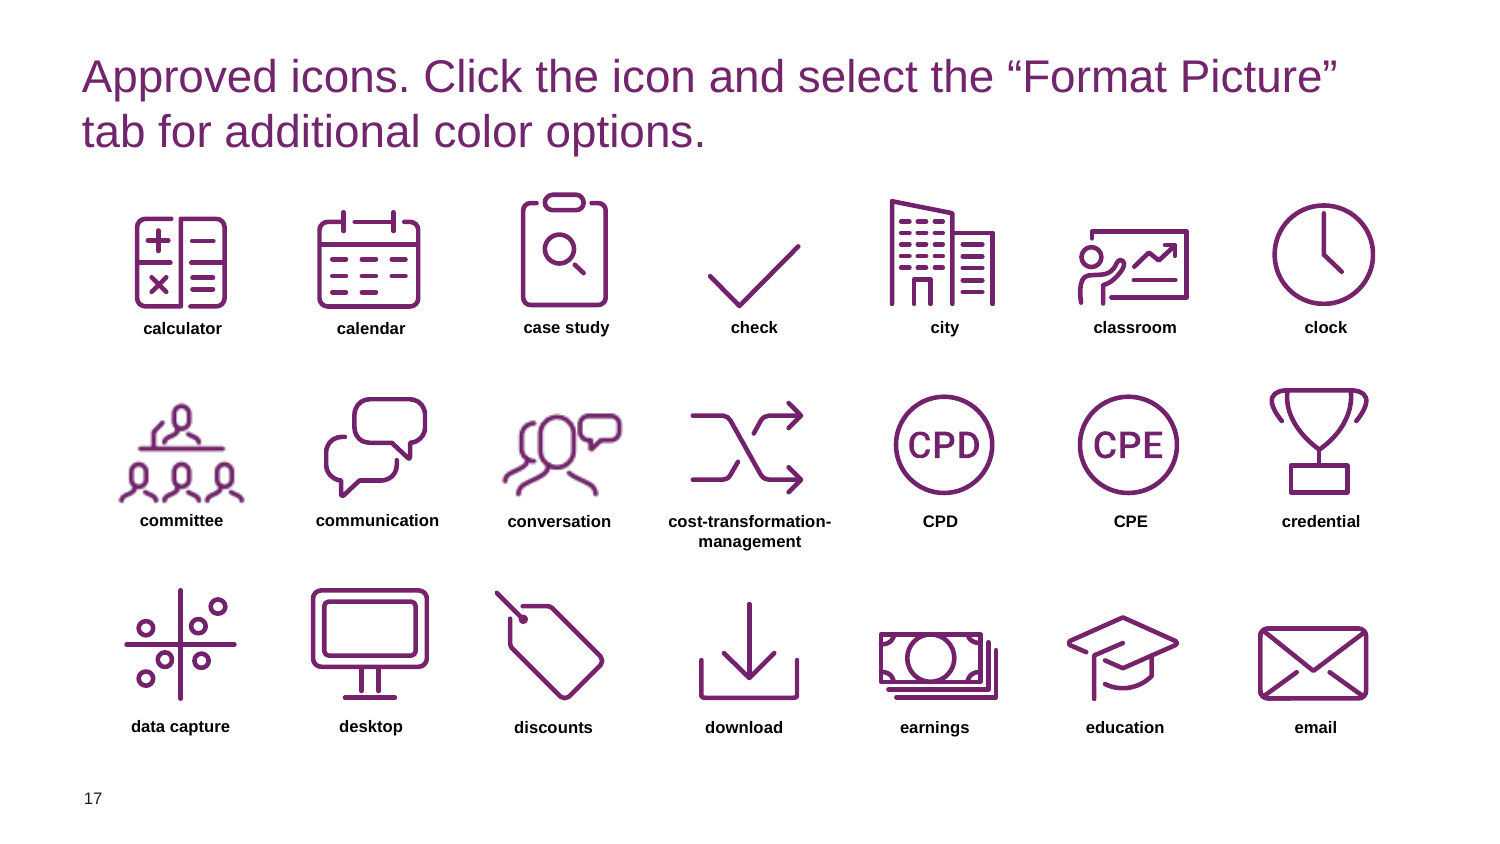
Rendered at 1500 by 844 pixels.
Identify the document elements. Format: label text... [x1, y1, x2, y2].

text_box CPE [1045, 503, 1217, 539]
picture [878, 632, 999, 701]
picture [893, 393, 995, 496]
picture [690, 400, 804, 495]
picture [889, 198, 996, 307]
picture [98, 372, 263, 537]
picture [1077, 228, 1190, 307]
picture [707, 243, 802, 309]
picture [1271, 202, 1376, 307]
picture [323, 396, 428, 499]
text_box check [669, 309, 840, 345]
text_box city [859, 309, 1031, 345]
text_box download [658, 709, 830, 745]
text_box classroom [1050, 309, 1221, 345]
picture [134, 216, 227, 309]
picture [520, 192, 609, 308]
picture [1269, 387, 1369, 495]
text_box email [1230, 709, 1402, 745]
text_box CPD [855, 503, 1026, 539]
picture [1066, 615, 1180, 702]
text_box discounts [468, 709, 640, 745]
text_box calendar [285, 310, 457, 345]
text_box desktop [285, 708, 457, 744]
text_box cost-transformation- management [632, 503, 868, 559]
picture [124, 587, 238, 701]
text_box clock [1240, 309, 1412, 345]
text_box credential [1236, 503, 1407, 539]
text_box data capture [95, 708, 266, 744]
text_box education [1039, 709, 1211, 745]
title Approved icons. Click the icon and select the “Format Picture” tab for additional color options. [81, 60, 1427, 157]
text_box calculator [97, 310, 269, 345]
picture [1257, 625, 1369, 702]
text_box earnings [849, 709, 1021, 745]
picture [478, 372, 643, 537]
picture [698, 601, 800, 701]
picture [494, 590, 605, 701]
text_box case study [481, 309, 652, 345]
picture [310, 587, 430, 701]
picture [1077, 393, 1180, 496]
slide_number 17 [83, 788, 119, 833]
text_box communication [292, 502, 464, 537]
picture [317, 209, 421, 309]
